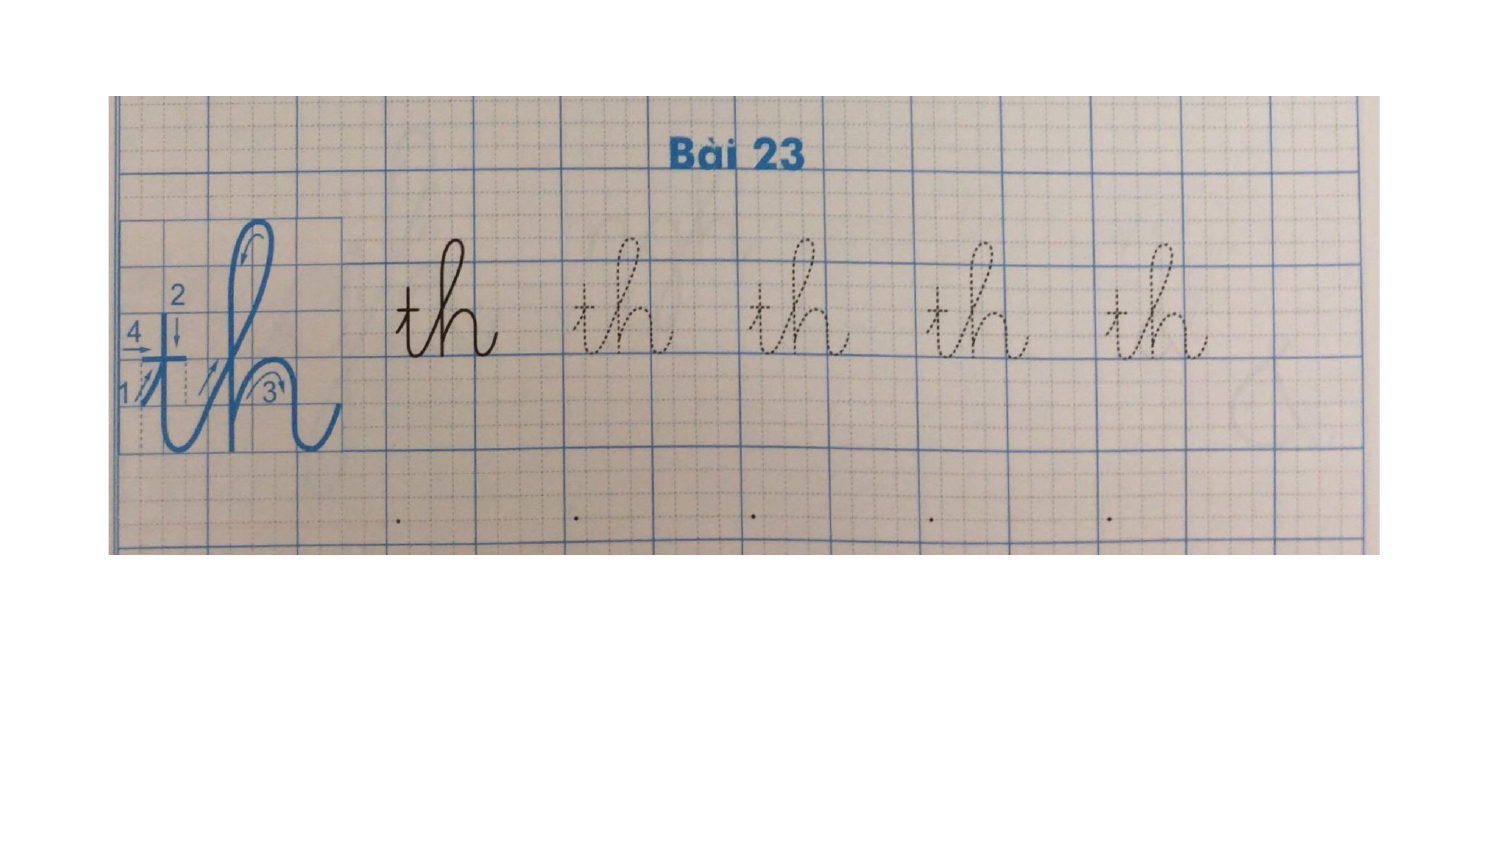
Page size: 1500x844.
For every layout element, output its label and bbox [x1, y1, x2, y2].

picture [108, 96, 1380, 555]
